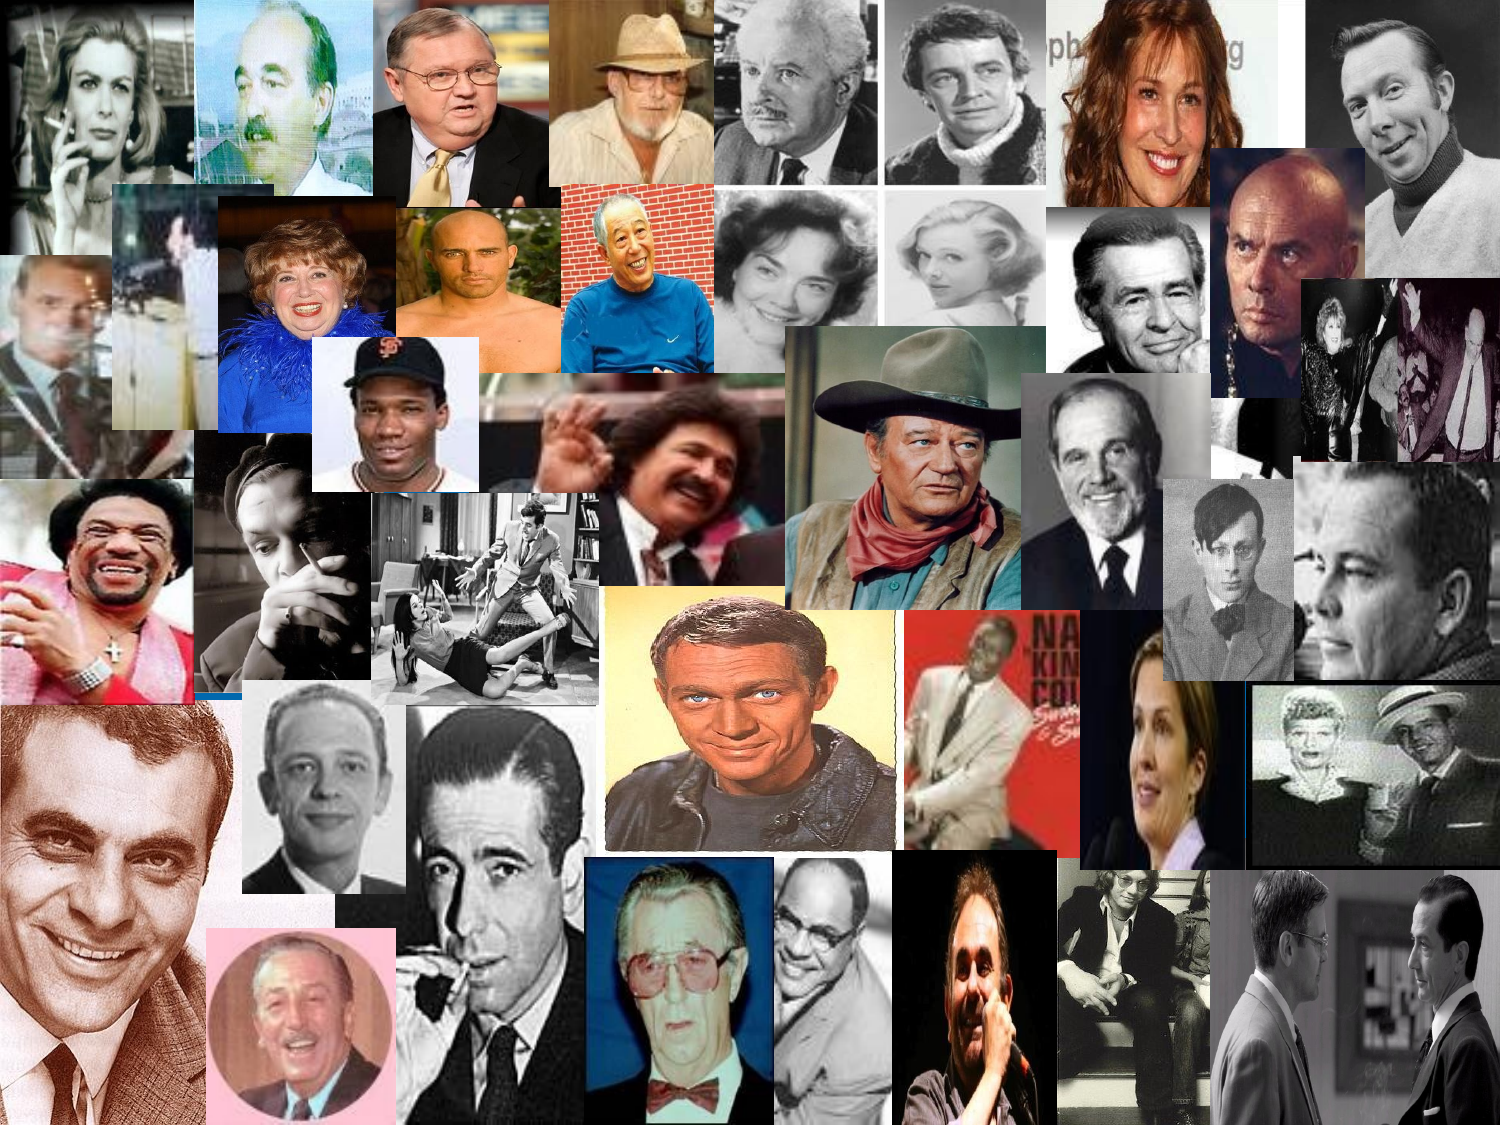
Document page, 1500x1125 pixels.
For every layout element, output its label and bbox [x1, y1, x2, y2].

text_box [374, 0, 712, 371]
picture [0, 0, 373, 255]
picture [560, 364, 570, 373]
picture [584, 849, 1210, 1125]
text_box [0, 255, 106, 705]
text_box [0, 712, 579, 1125]
picture [560, 184, 714, 373]
text_box [785, 325, 1294, 681]
text_box [1210, 680, 1500, 1125]
picture [371, 493, 599, 705]
picture [1210, 148, 1500, 462]
text_box [714, 0, 1500, 371]
text_box [483, 373, 904, 858]
text_box [111, 184, 479, 894]
text_box [1299, 469, 1500, 680]
text_box [820, 866, 887, 870]
text_box [909, 689, 1246, 870]
